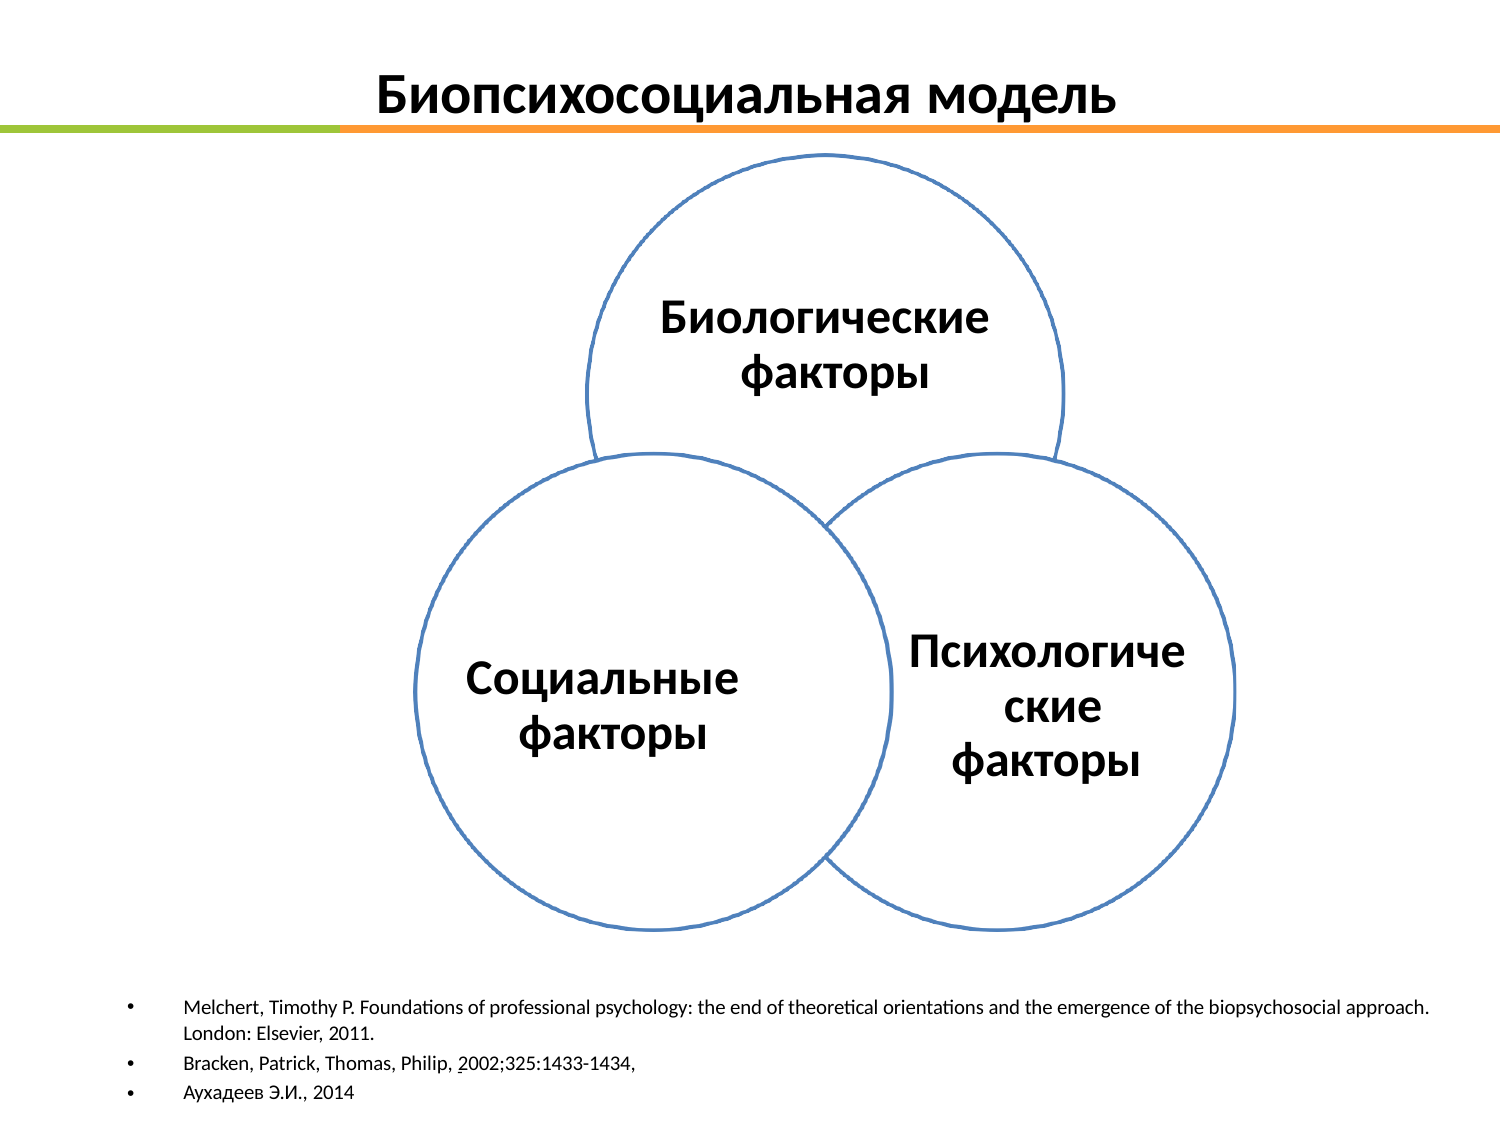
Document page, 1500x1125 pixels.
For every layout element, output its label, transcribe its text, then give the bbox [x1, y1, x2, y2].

title Биопсихосоциальная модель [374, 130, 1126, 243]
text_box Социальные факторы [464, 641, 742, 760]
title Биопсихосоциальная модель [374, 52, 1126, 129]
text_box Психологиче ские факторы [906, 614, 1188, 787]
text_box [413, 153, 1237, 932]
text_box Melchert, Timothy P. Foundations of professional psychology: the end of theoretical orientations and the emergence of the biopsychosocial approach. London: Elsevier, 2011. Bracken, Patrick, Thomas, Philip, 2002;325:1433-1434, Аухадеев Э.И., 2014 [125, 992, 1455, 1104]
